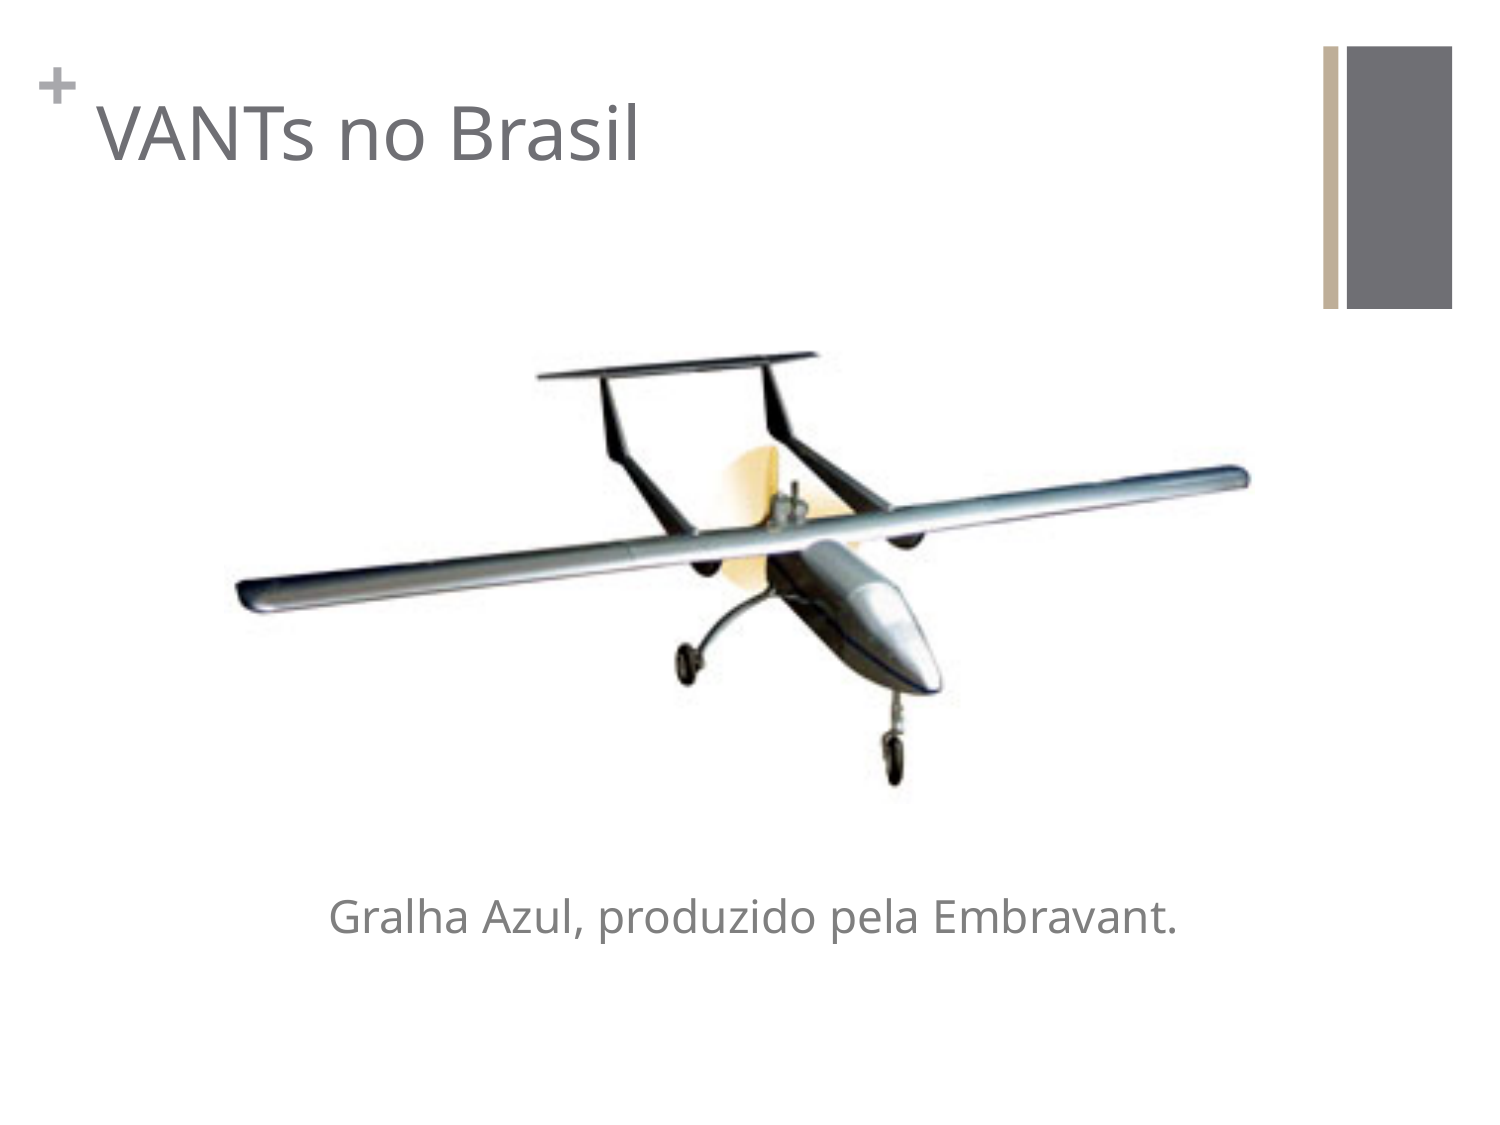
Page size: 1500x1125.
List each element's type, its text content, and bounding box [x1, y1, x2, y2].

title VANTs no Brasil [81, 79, 1322, 263]
text_box Gralha Azul, produzido pela Embravant. [99, 880, 1409, 950]
picture [224, 304, 1255, 805]
